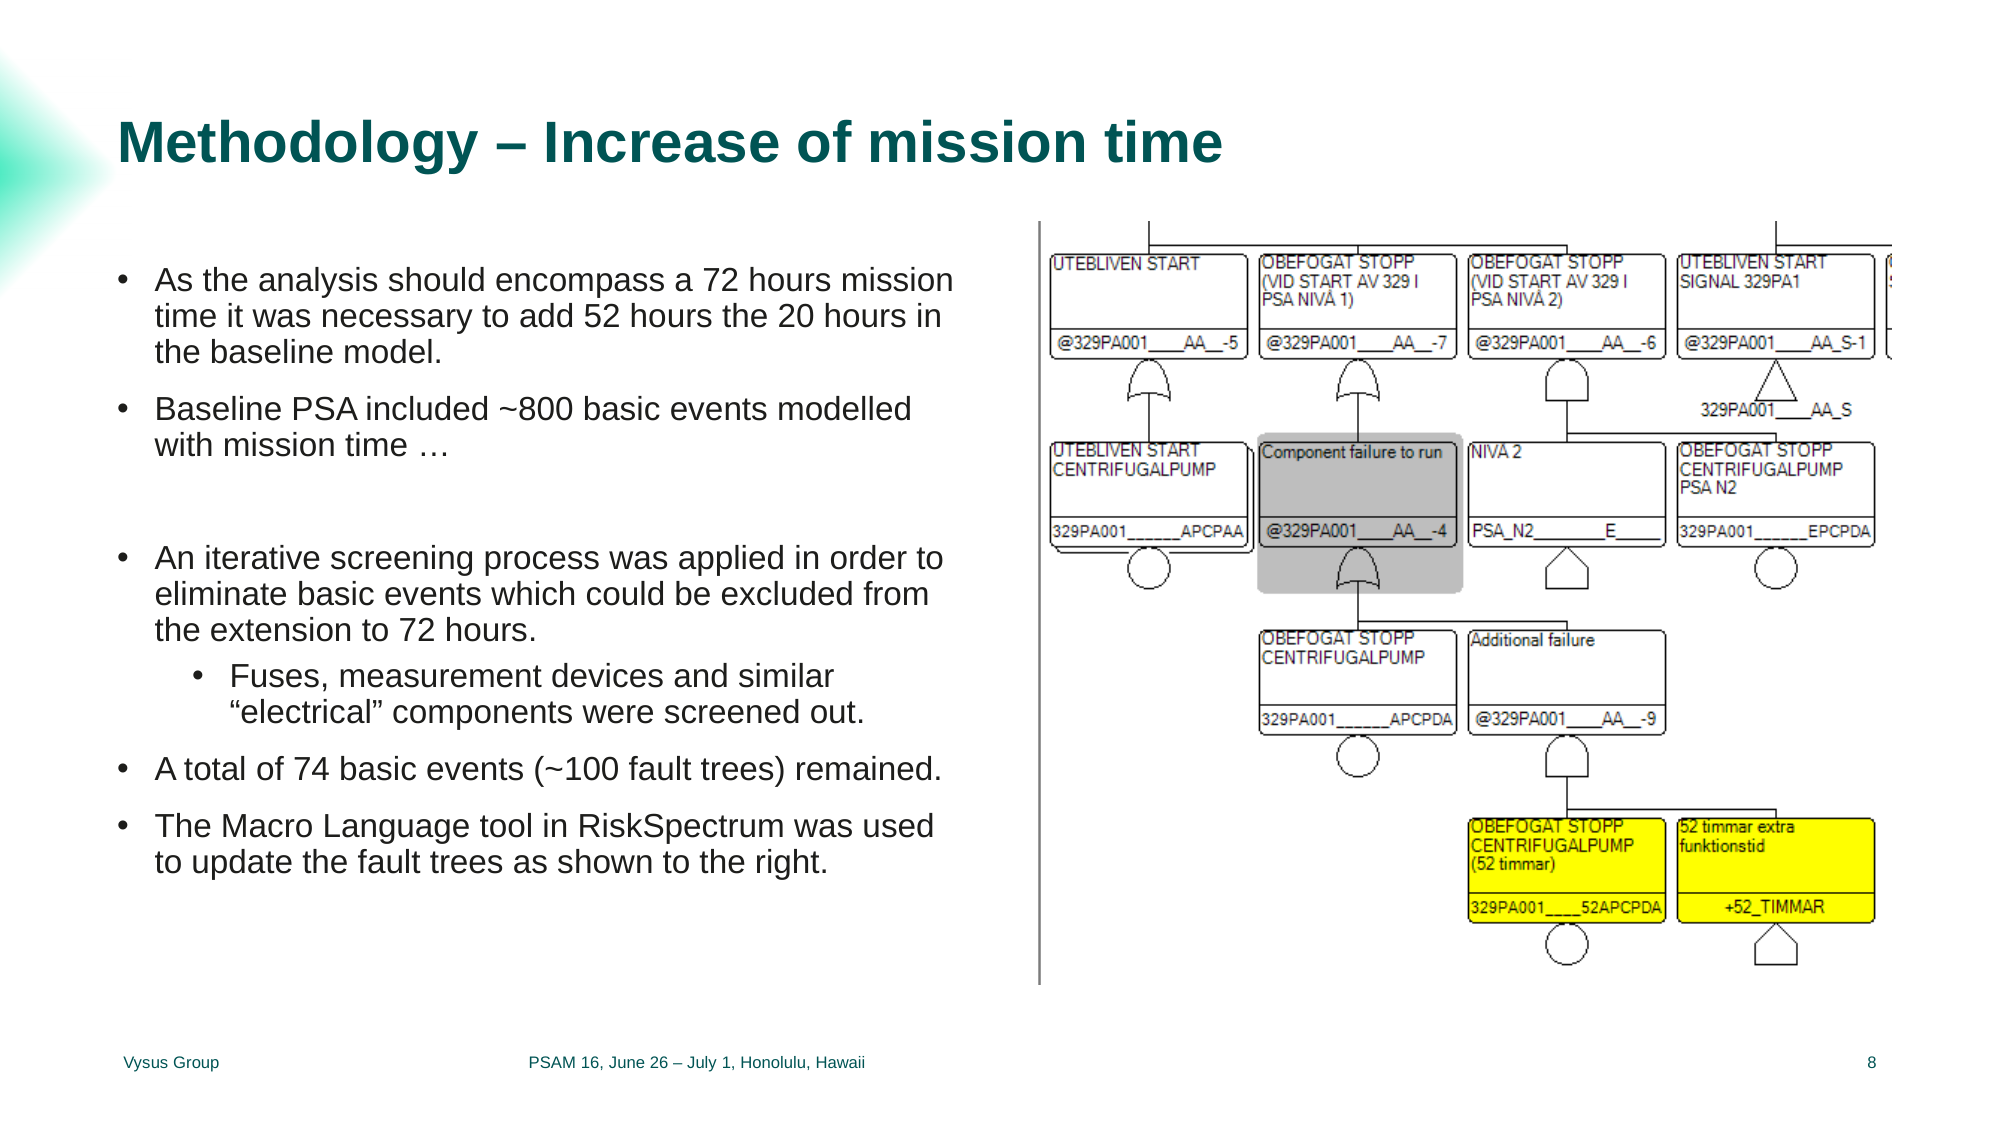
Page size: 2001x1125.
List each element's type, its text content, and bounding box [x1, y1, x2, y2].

title Methodology – Increase of mission time [102, 104, 1892, 220]
picture [0, 46, 132, 300]
slide_number Vysus Group [108, 1044, 323, 1079]
footer PSAM 16, June 26 – July 1, Honolulu, Hawaii [513, 1044, 1092, 1079]
slide_number 8 [1649, 1044, 1892, 1079]
picture [1038, 221, 1892, 986]
list As the analysis should encompass a 72 hours mission time it was necessary to add 52 hours the 20 hours in the baseline model. Baseline PSA included ~800 basic events modelled with mission time … An iterative screening process was applied in order to eliminate basic events which could be excluded from the extension to 72 hours. Fuses, measurement devices and similar “electrical” components were screened out. A total of 74 basic events (~100 fault trees) remained. The Macro Language tool in RiskSpectrum was used to update the fault trees as shown to the right. [102, 255, 975, 951]
